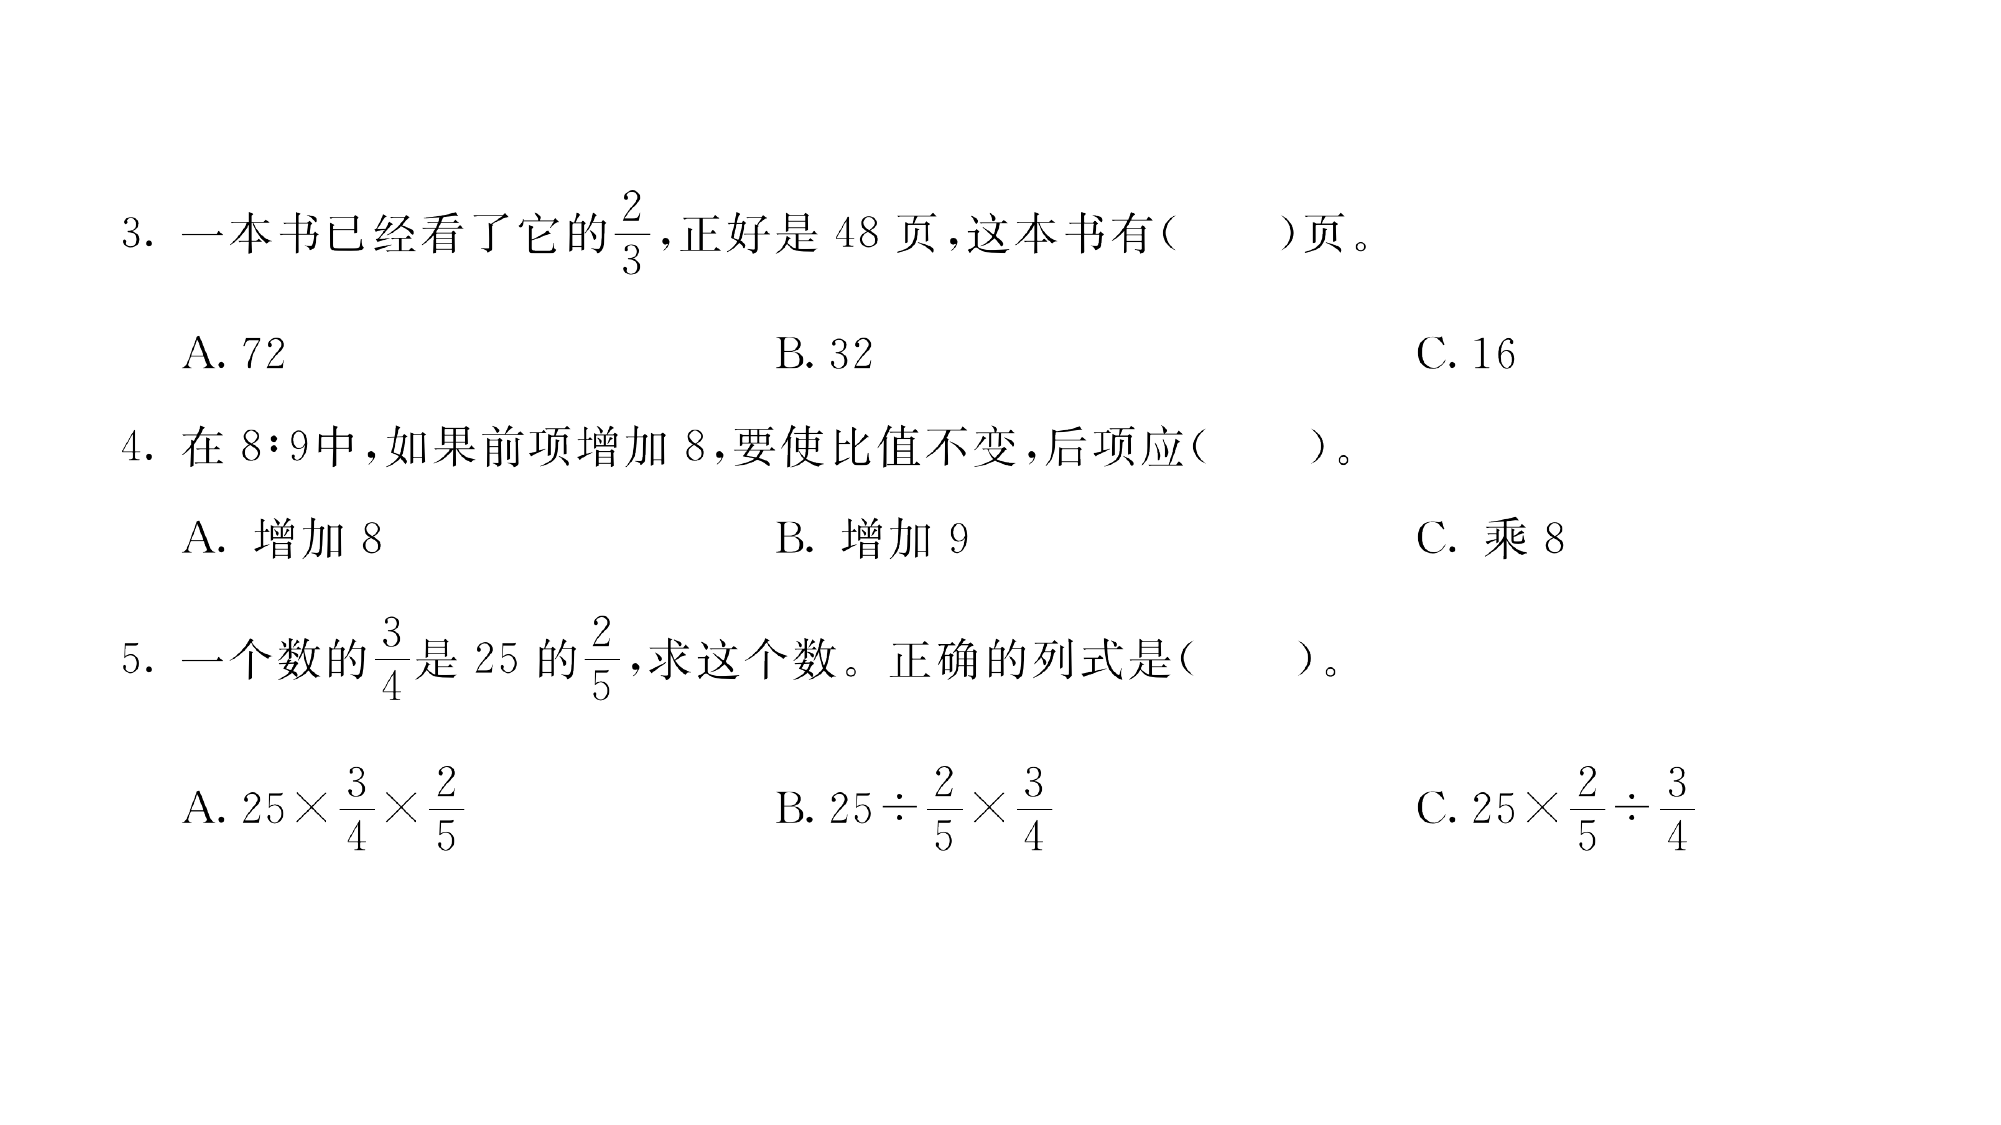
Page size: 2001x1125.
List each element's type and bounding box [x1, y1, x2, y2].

picture [118, 177, 2000, 886]
